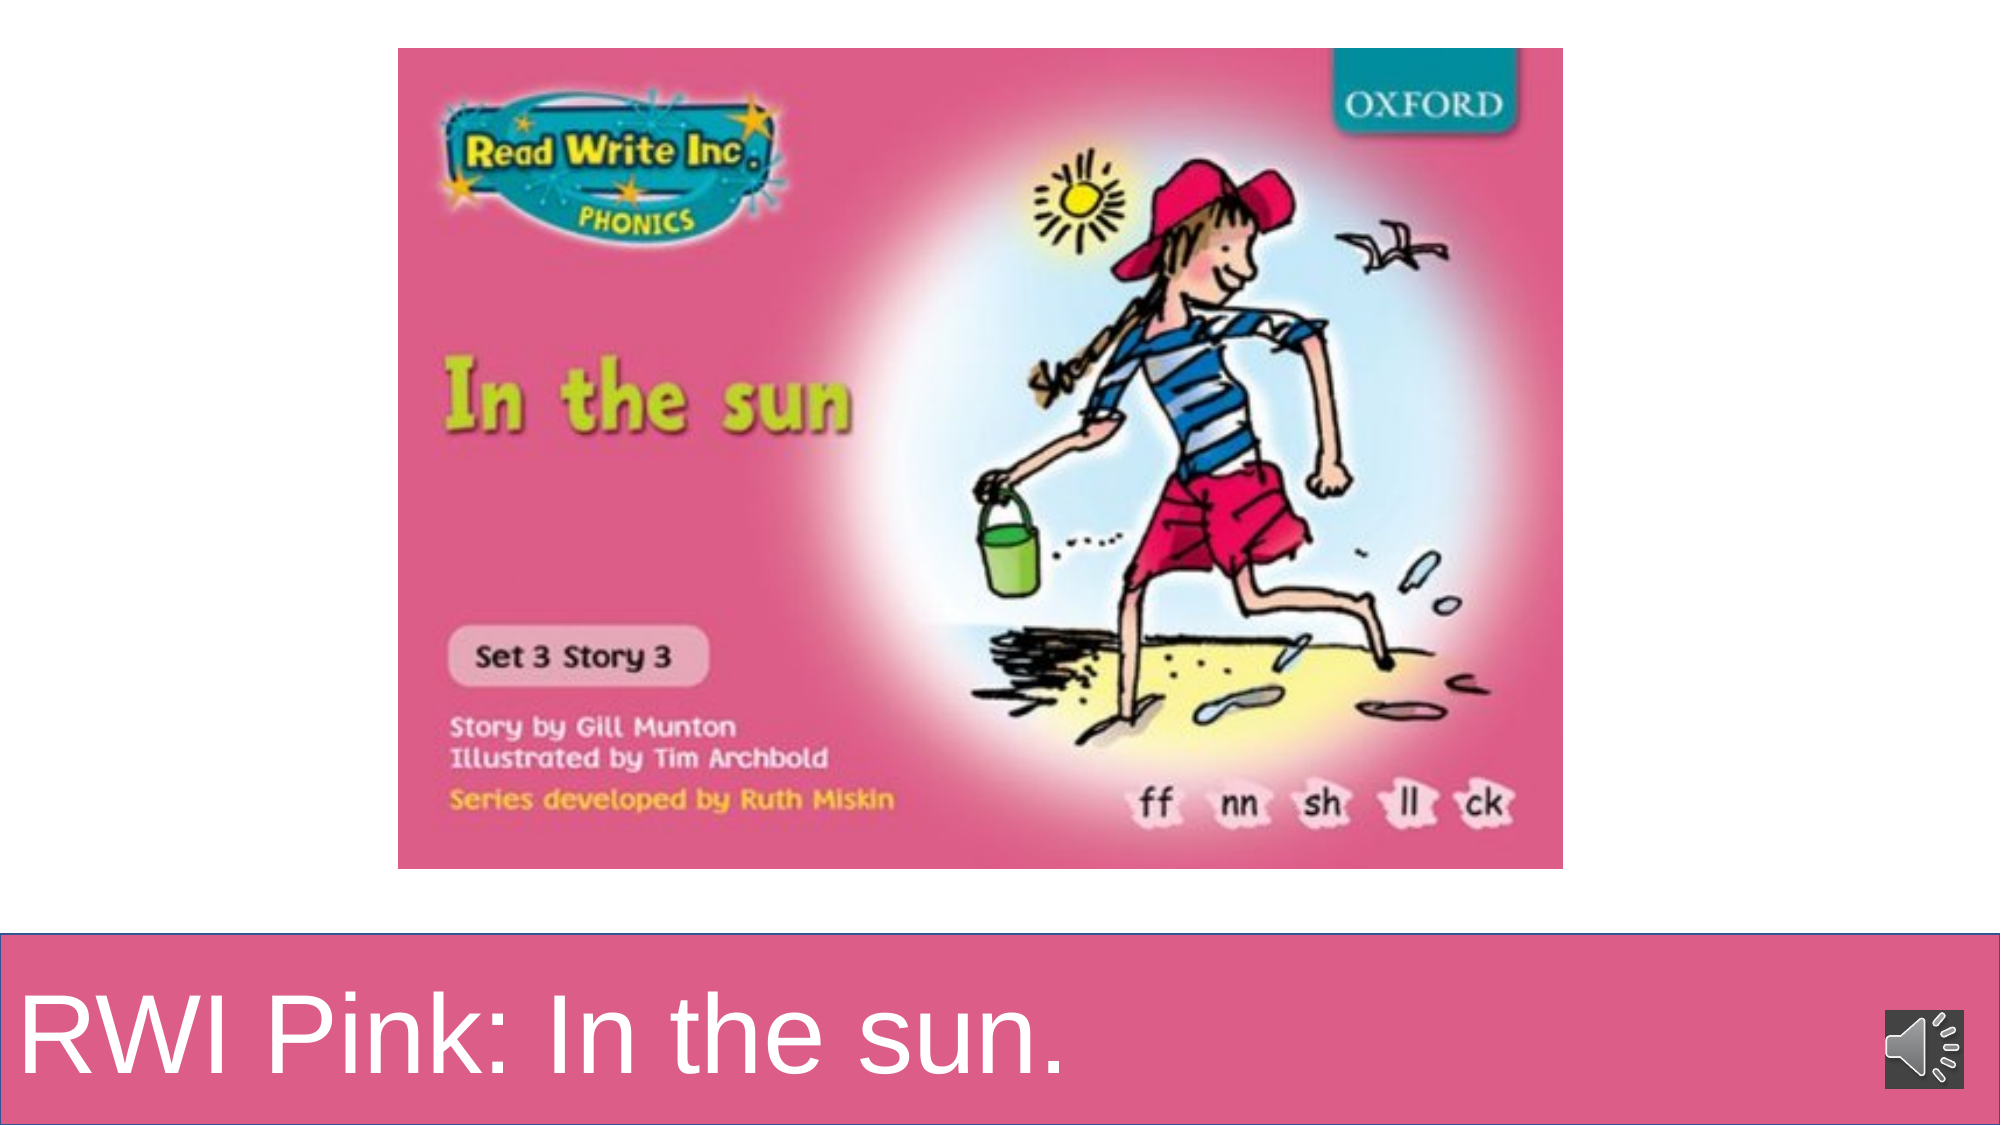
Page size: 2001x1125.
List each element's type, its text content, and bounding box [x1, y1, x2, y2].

text_box RWI Pink: In the sun. [1, 953, 1086, 1104]
picture [398, 48, 1563, 869]
text_box [0, 933, 2000, 1125]
picture [1884, 1009, 1965, 1090]
